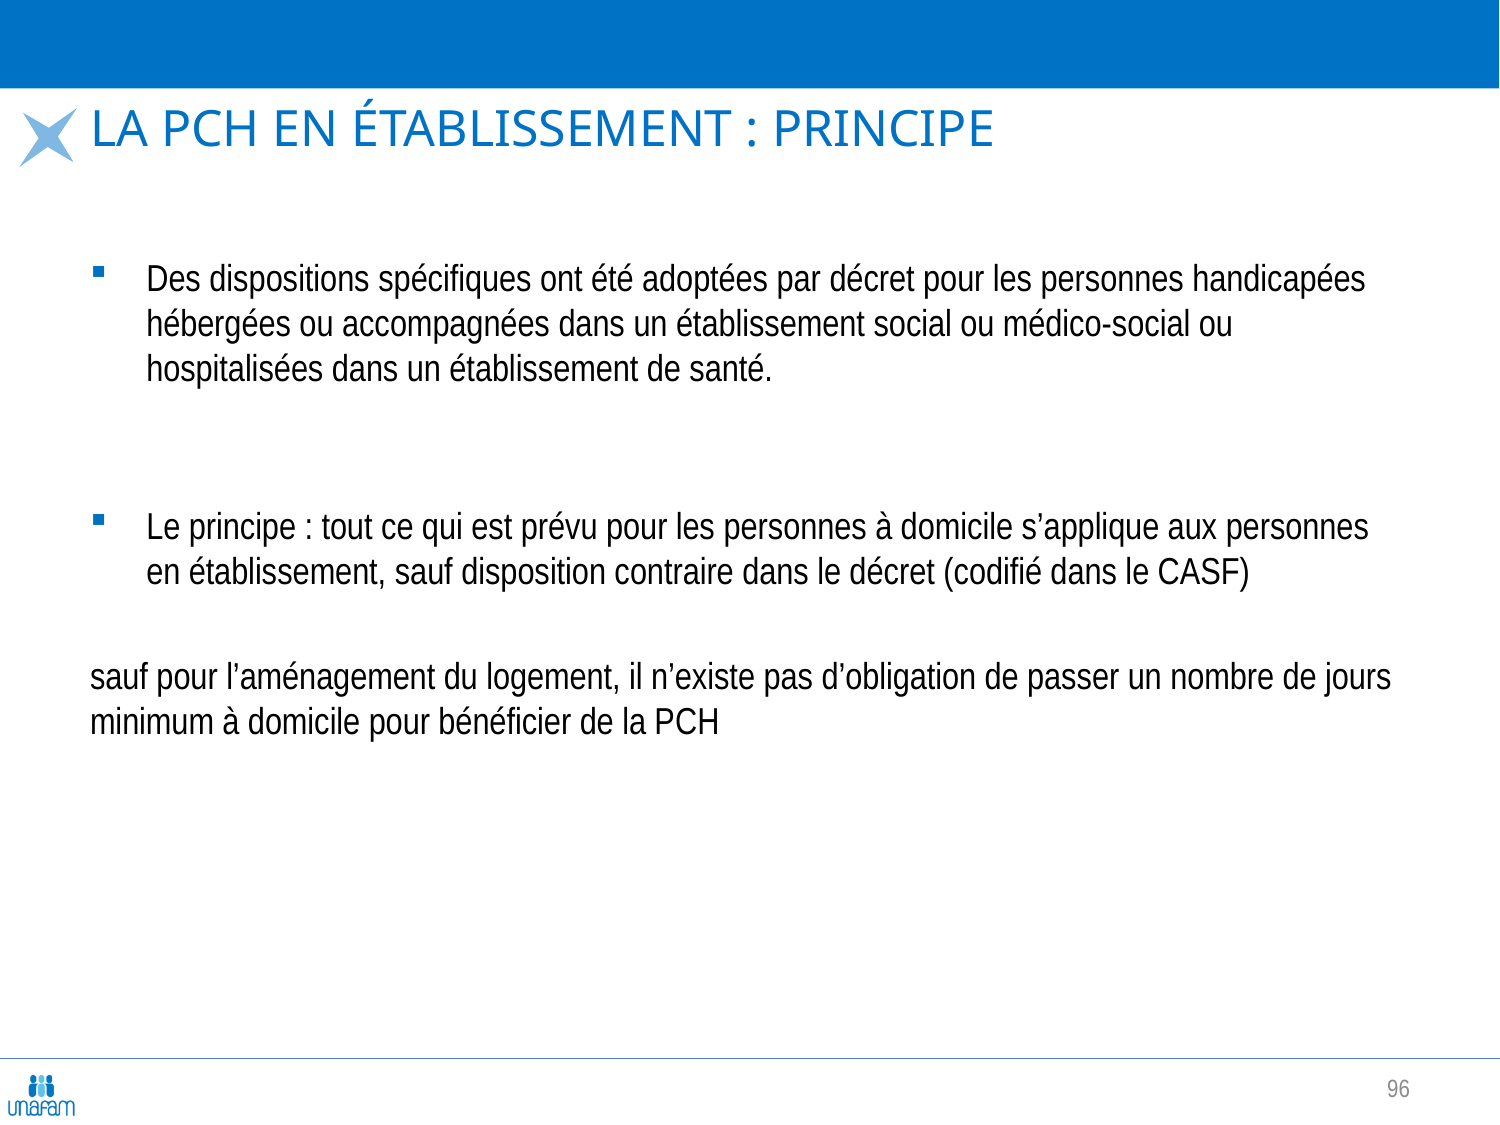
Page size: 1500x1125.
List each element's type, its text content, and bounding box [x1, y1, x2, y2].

list Des dispositions spécifiques ont été adoptées par décret pour les personnes handicapées hébergées ou accompagnées dans un établissement social ou médico-social ou hospitalisées dans un établissement de santé. Le principe : tout ce qui est prévu pour les personnes à domicile s’applique aux personnes en établissement, sauf disposition contraire dans le décret (codifié dans le CASF) sauf pour l’aménagement du logement, il n’existe pas d’obligation de passer un nombre de jours minimum à domicile pour bénéficier de la PCH [75, 184, 1425, 1024]
slide_number 96 [1074, 1057, 1425, 1118]
title La PCH en établissement : principe [75, 89, 1425, 184]
picture [4, 1070, 79, 1118]
